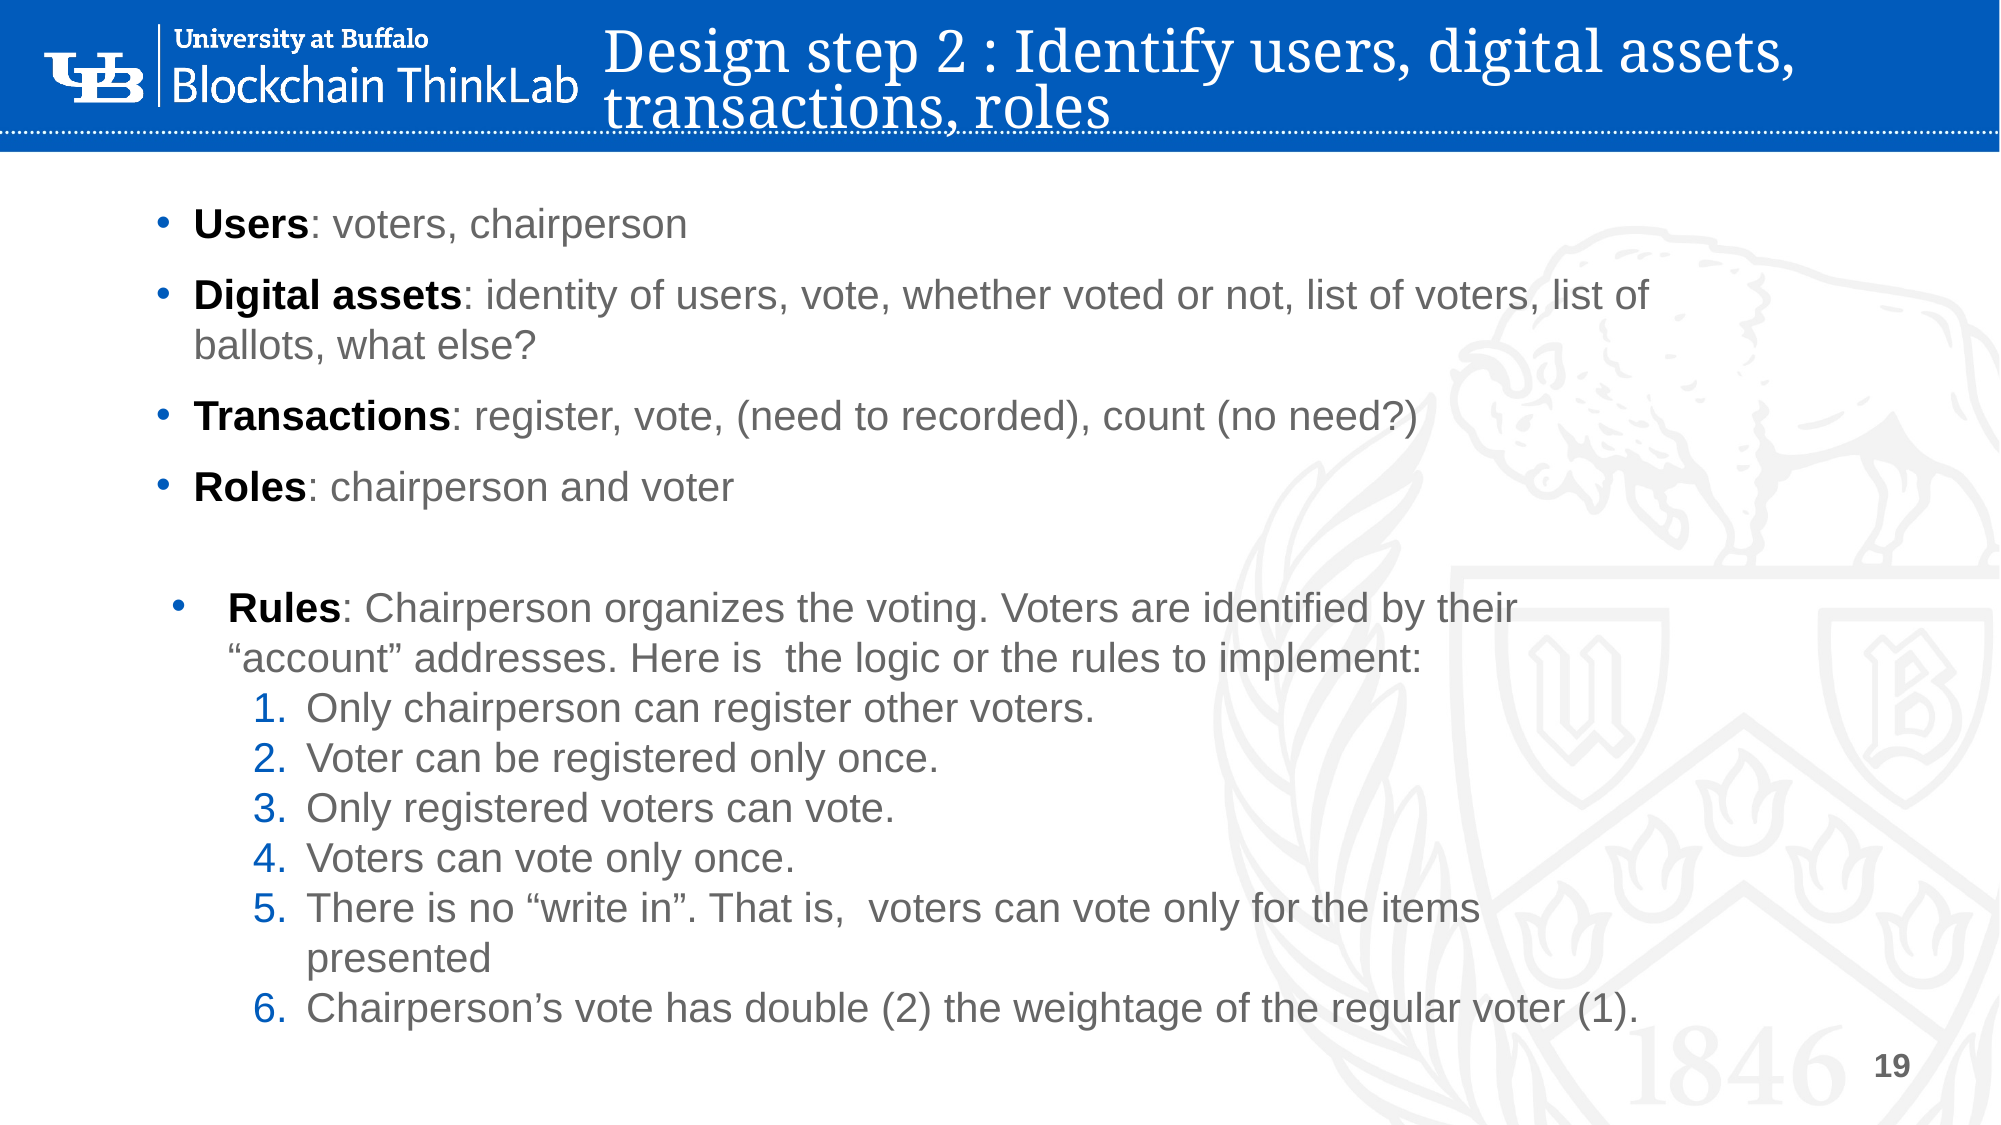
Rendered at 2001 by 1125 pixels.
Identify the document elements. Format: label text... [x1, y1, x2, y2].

list Users: voters, chairperson Digital assets: identity of users, vote, whether voted or not, list of voters, list of ballots, what else? Transactions: register, vote, (need to recorded), count (no need?) Roles: chairperson and voter Rules: Chairperson organizes the voting. Voters are identified by their “account” addresses. Here is the logic or the rules to implement: Only chairperson can register other voters. Voter can be registered only once. Only registered voters can vote. Voters can vote only once. There is no “write in”. That is, voters can vote only for the items presented Chairperson’s vote has double (2) the weightage of the regular voter (1). [140, 181, 1668, 858]
picture [0, 0, 2000, 1125]
title Design step 2 : Identify users, digital assets, transactions, roles [588, 0, 1911, 155]
